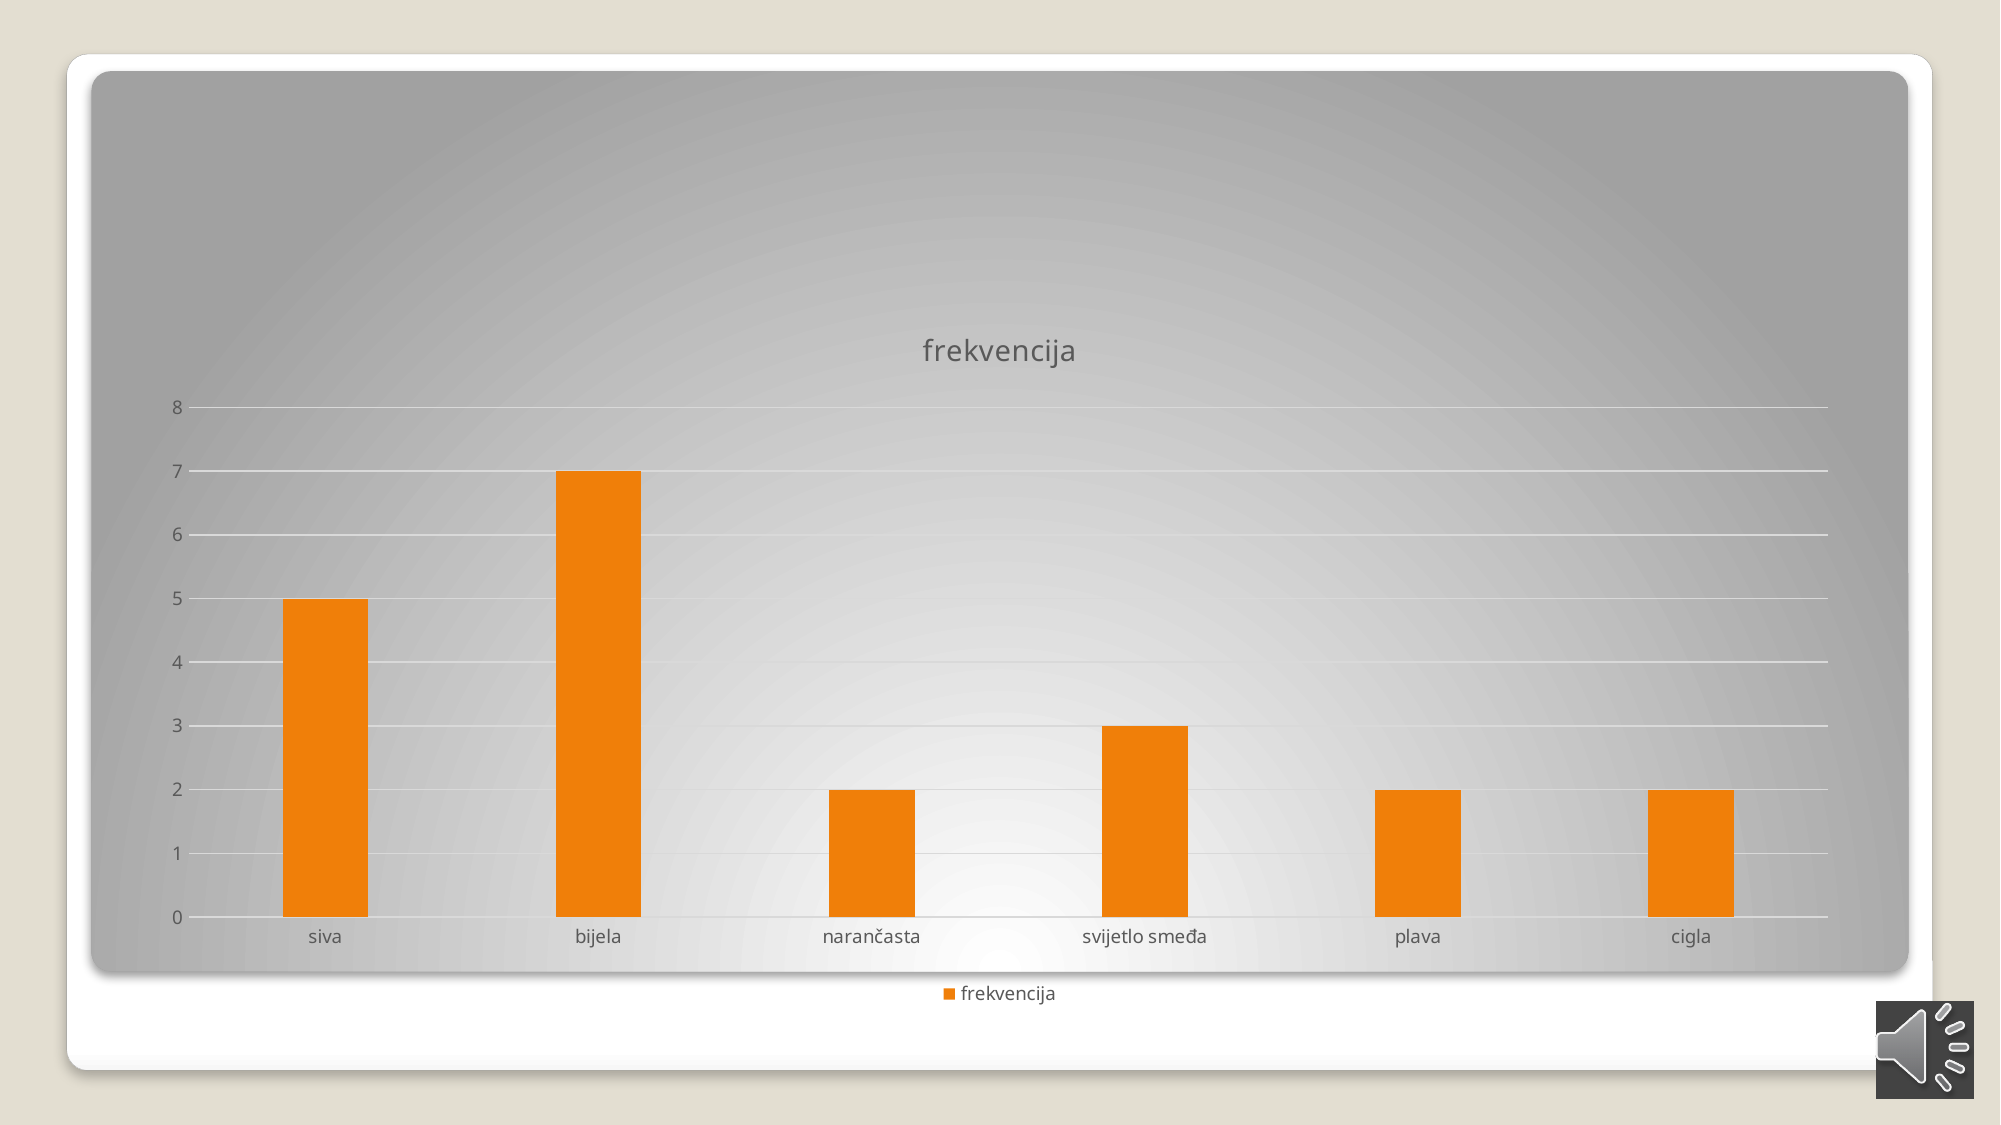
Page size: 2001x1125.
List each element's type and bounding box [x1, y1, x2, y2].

picture [1874, 999, 1976, 1101]
chart [137, 299, 1863, 1014]
